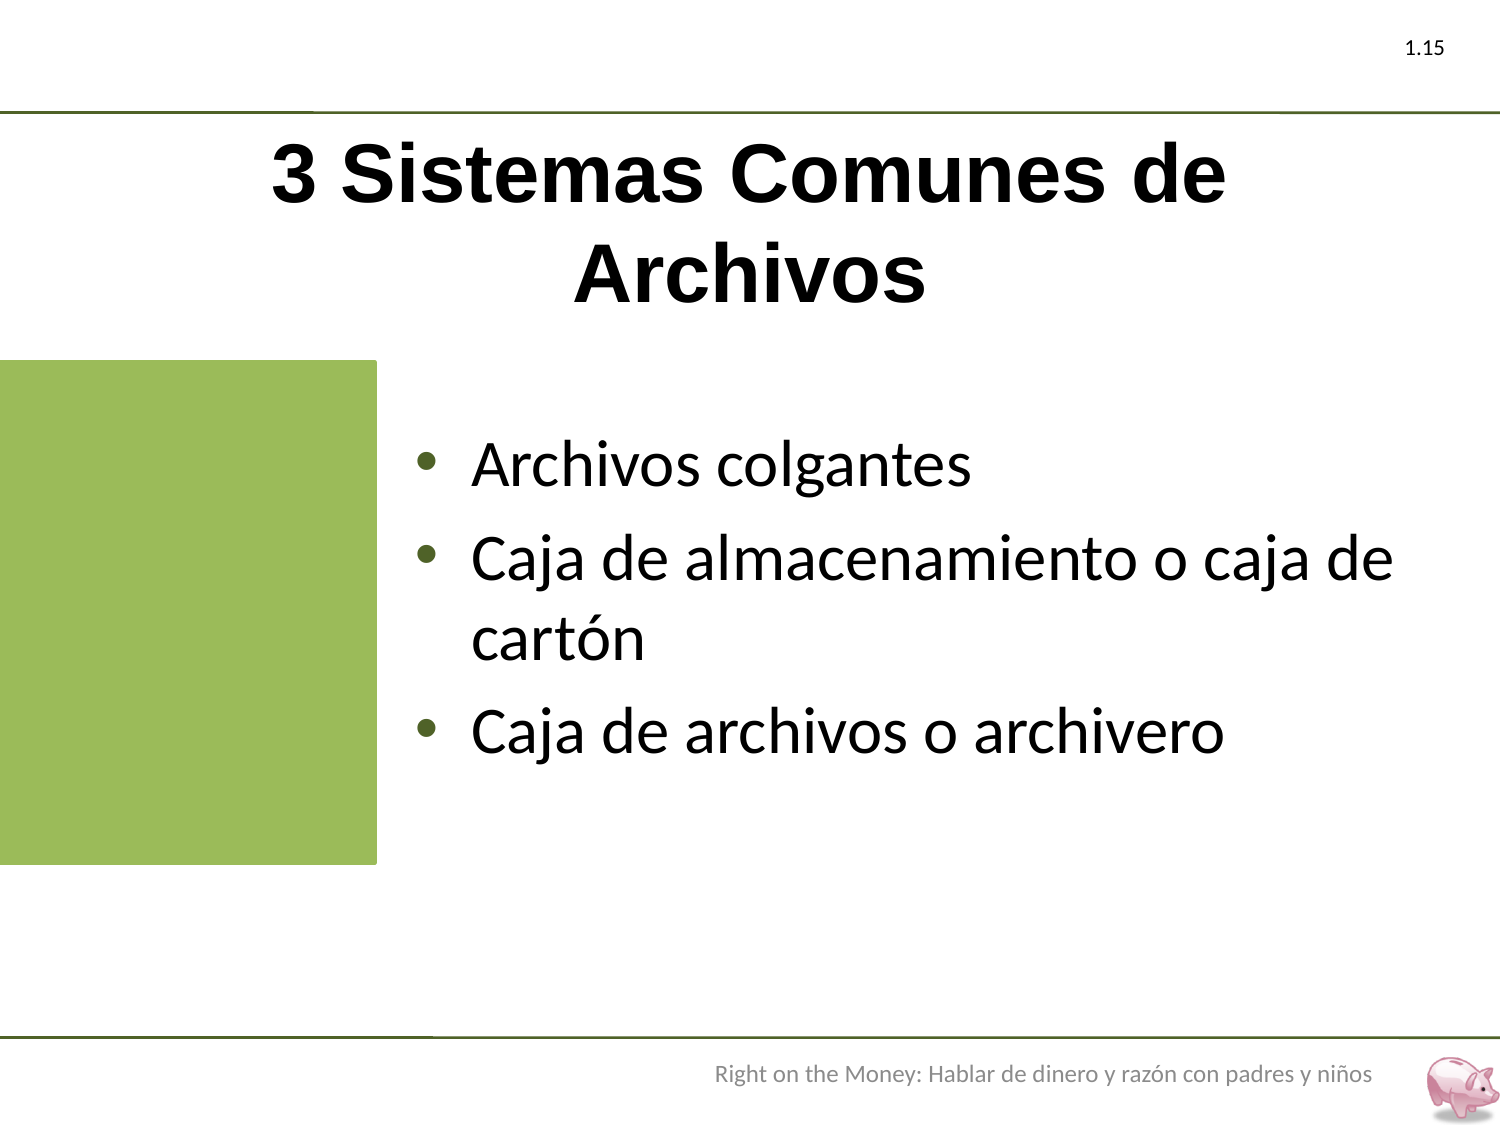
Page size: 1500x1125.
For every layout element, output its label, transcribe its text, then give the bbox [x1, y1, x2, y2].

footer Right on the Money: Hablar de dinero y razón con padres y niños [699, 1047, 1424, 1103]
picture [1424, 1049, 1500, 1125]
list Archivos colgantes Caja de almacenamiento o caja de cartón Caja de archivos o archivero [399, 412, 1425, 813]
text_box [0, 360, 377, 865]
text_box 1.15 [1387, 24, 1463, 68]
title 3 Sistemas Comunes de Archivos [75, 125, 1425, 313]
